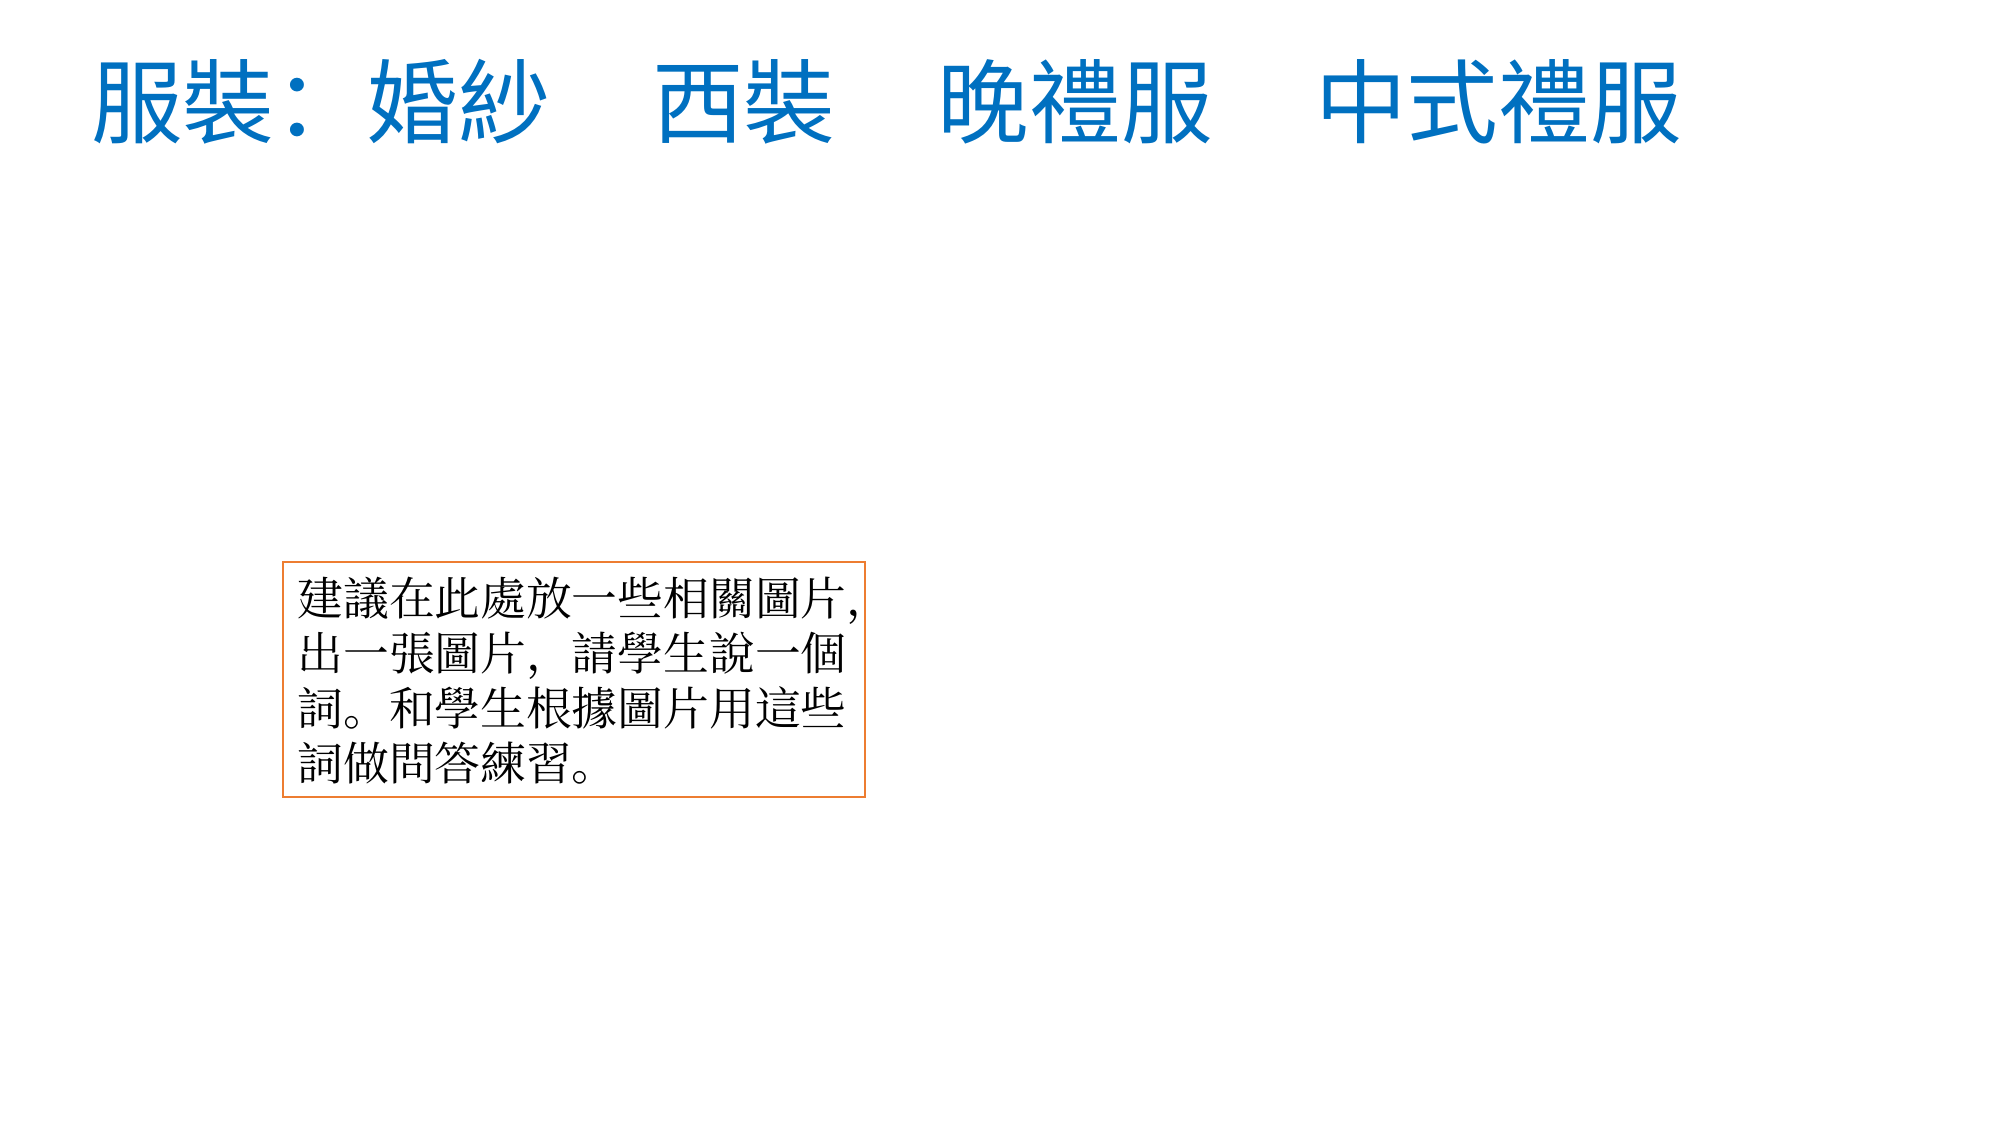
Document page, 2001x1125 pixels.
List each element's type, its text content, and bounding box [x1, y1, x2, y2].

text_box 建議在此處放一些相關圖片，出一張圖片，請學生說一個詞。和學生根據圖片用這些詞做問答練習。 [282, 561, 866, 798]
title 服裝：婚紗 西裝 晚禮服 中式禮服 [76, 34, 2000, 180]
